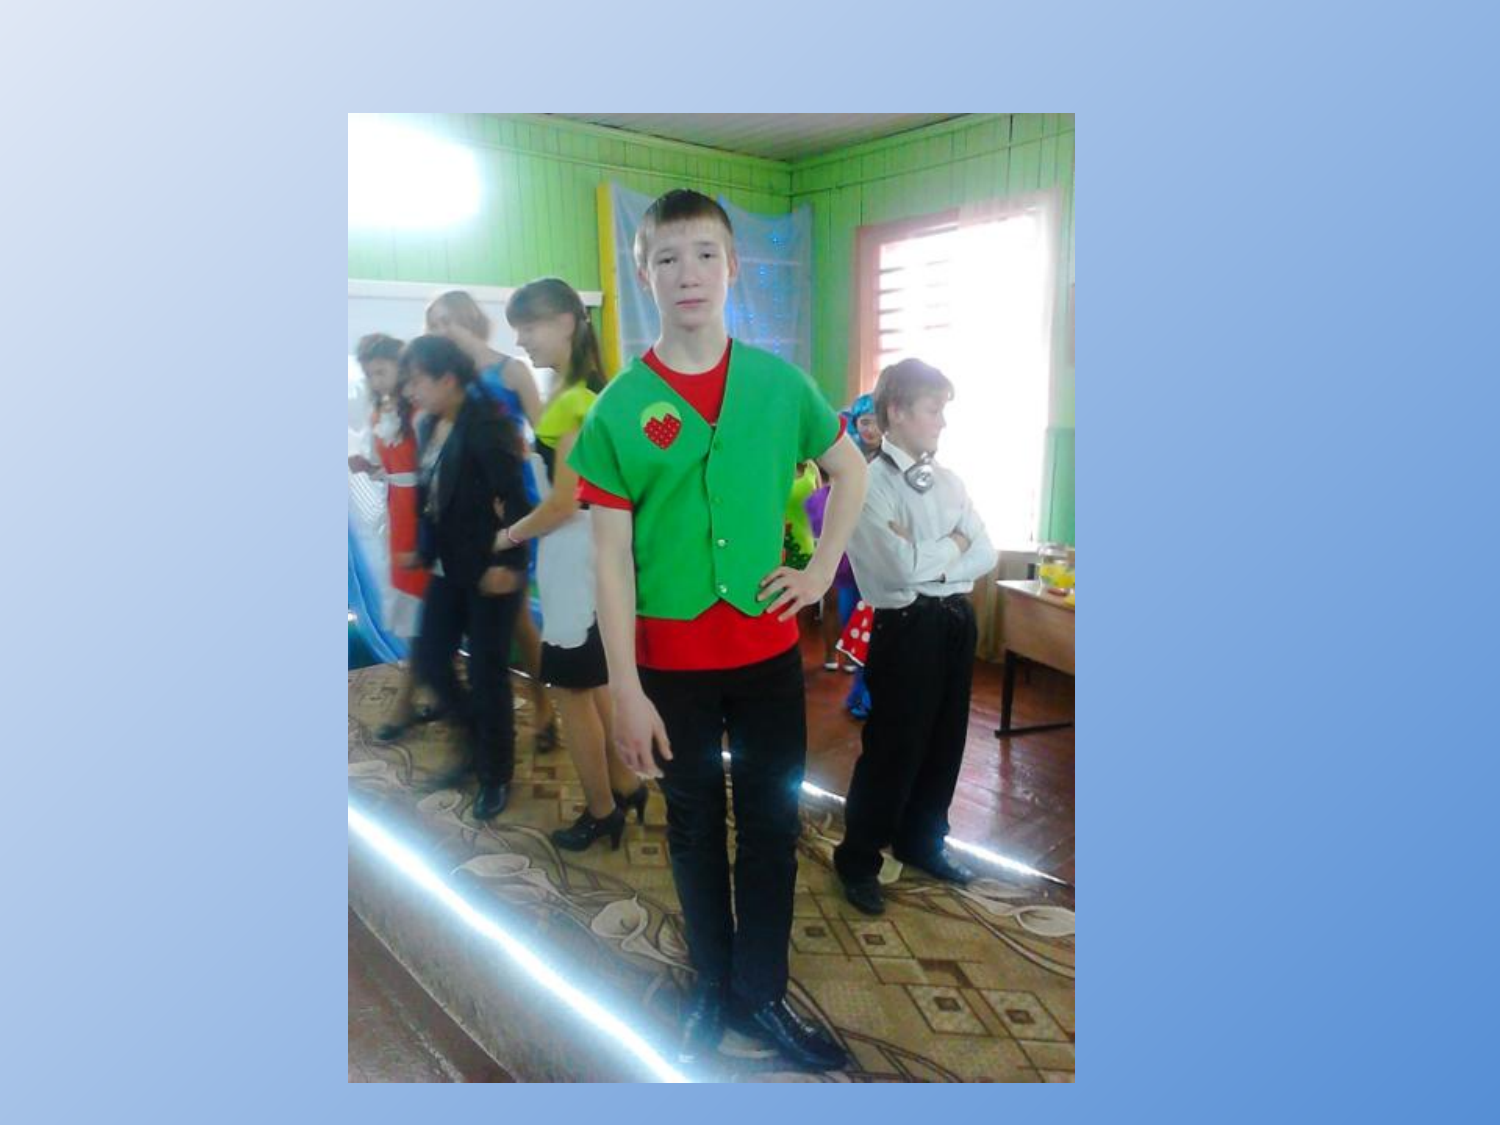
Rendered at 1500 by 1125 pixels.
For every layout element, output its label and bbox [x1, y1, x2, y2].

list [348, 113, 1076, 1083]
